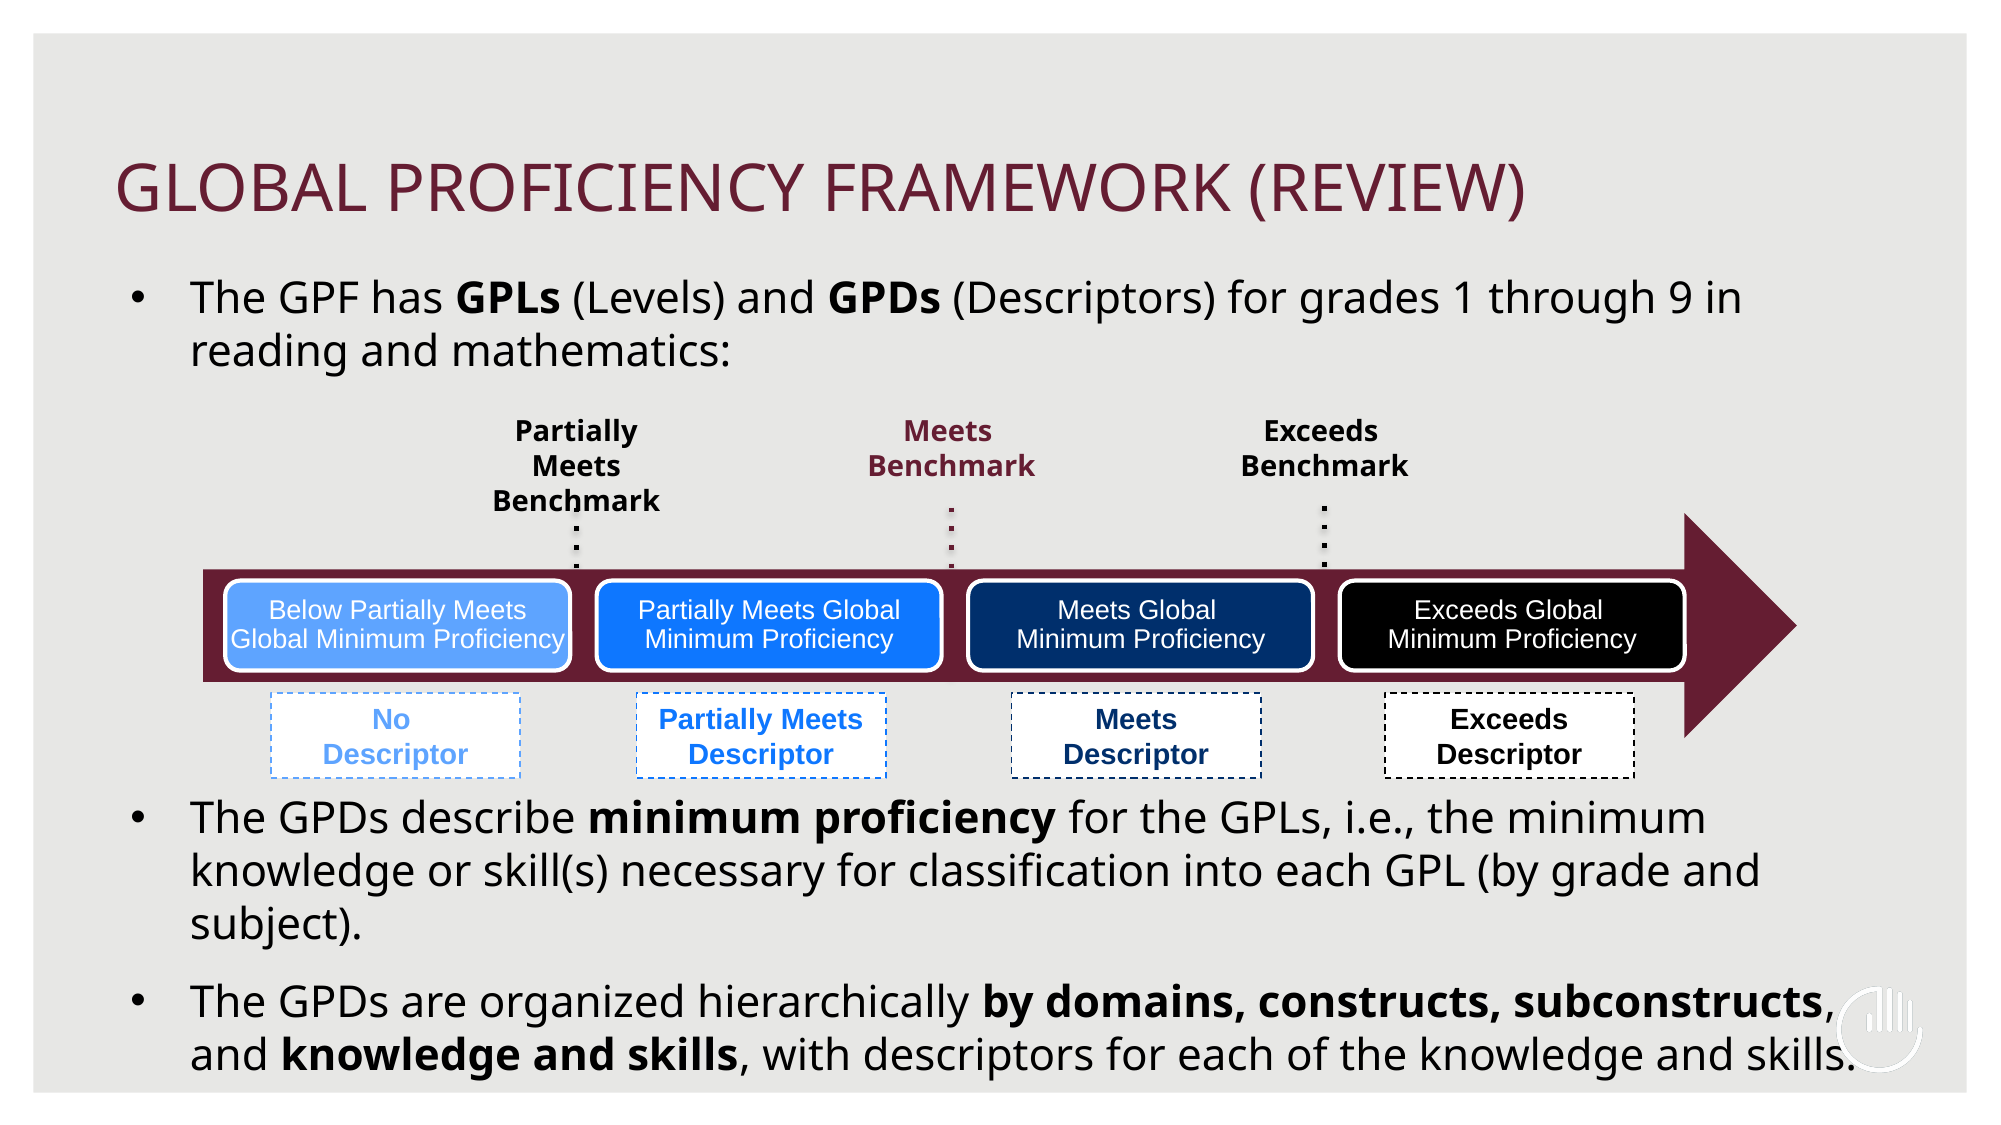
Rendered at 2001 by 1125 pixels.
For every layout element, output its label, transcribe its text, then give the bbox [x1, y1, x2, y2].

text_box Exceeds Descriptor [1384, 750, 1634, 778]
text_box Partially Meets Descriptor [636, 750, 886, 778]
text_box Meets Benchmark [826, 405, 1076, 491]
text_box No Descriptor [271, 750, 521, 778]
list The GPF has GPLs (Levels) and GPDs (Descriptors) for grades 1 through 9 in reading and mathematics: The GPDs describe minimum proficiency for the GPLs, i.e., the minimum knowledge or skill(s) necessary for classification into each GPL (by grade and subject). The GPDs are organized hierarchically by domains, constructs, subconstructs, and knowledge and skills, with descriptors for each of the knowledge and skills. [99, 262, 1884, 1089]
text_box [202, 512, 1798, 739]
text_box Meets Descriptor [1011, 750, 1261, 778]
title GLOBAL PROFICIENCY FRAMEWORK (REVIEW) [99, 137, 1884, 233]
picture [1818, 977, 1949, 1083]
text_box Partially Meets Benchmark [451, 405, 701, 491]
text_box Exceeds Benchmark [1200, 405, 1450, 491]
